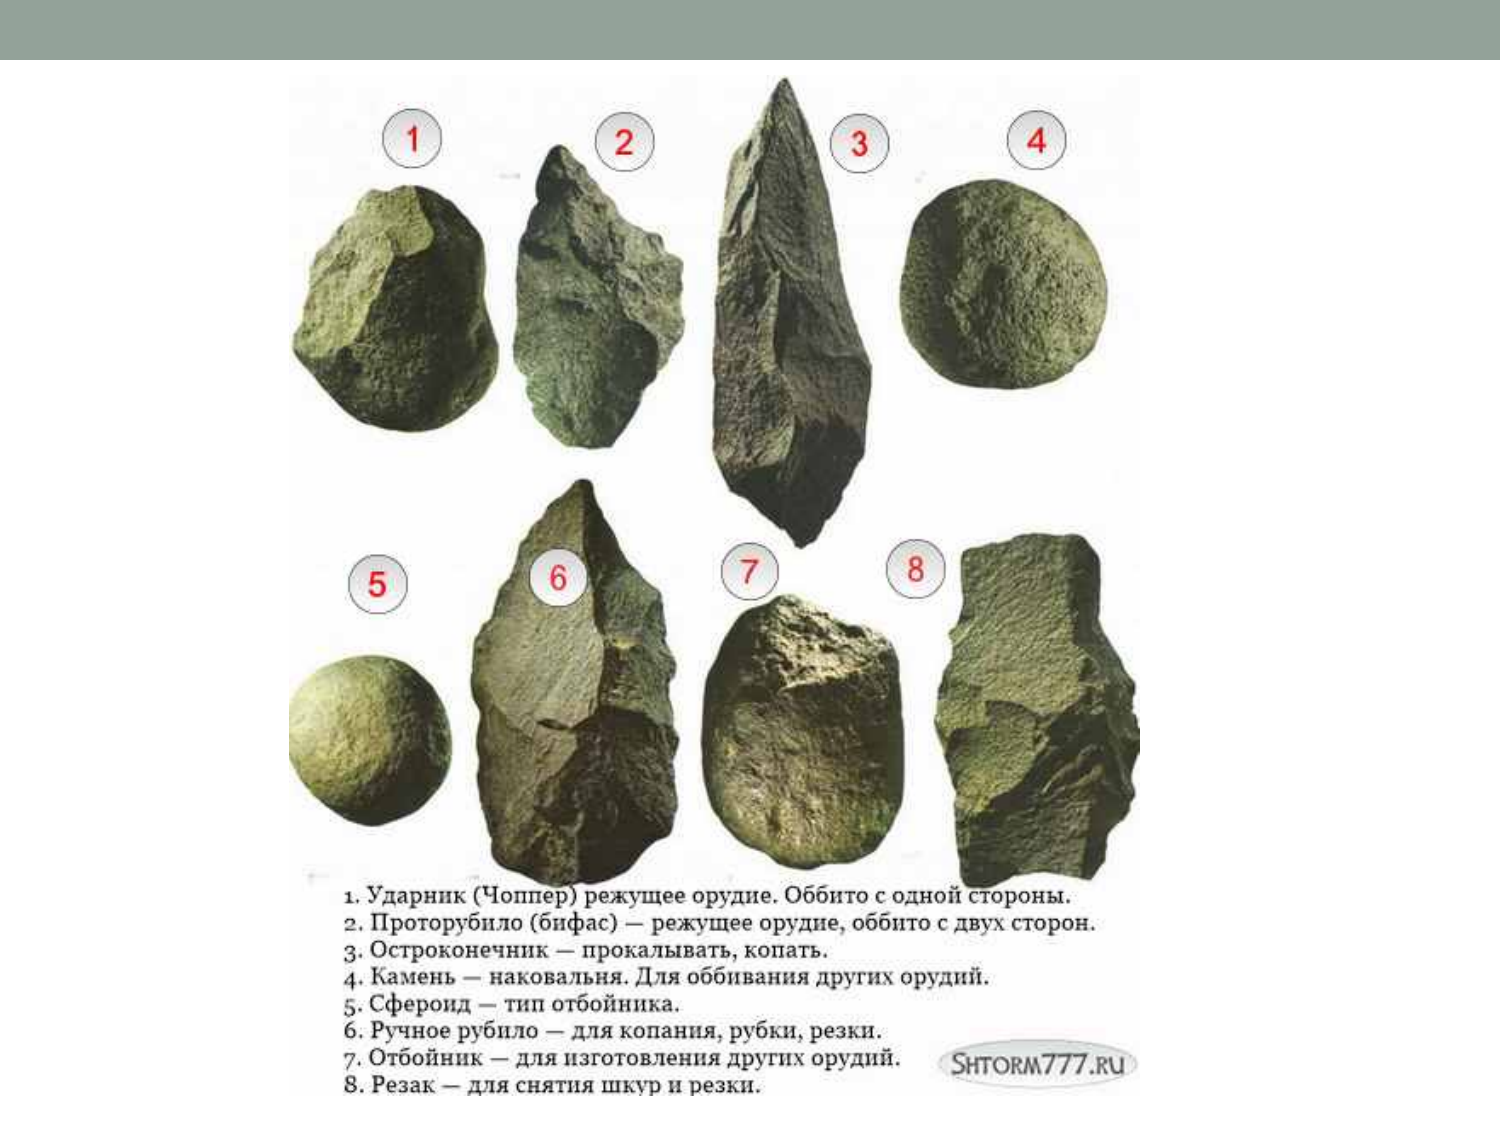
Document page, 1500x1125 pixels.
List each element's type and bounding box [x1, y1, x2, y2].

picture [288, 74, 1140, 1097]
